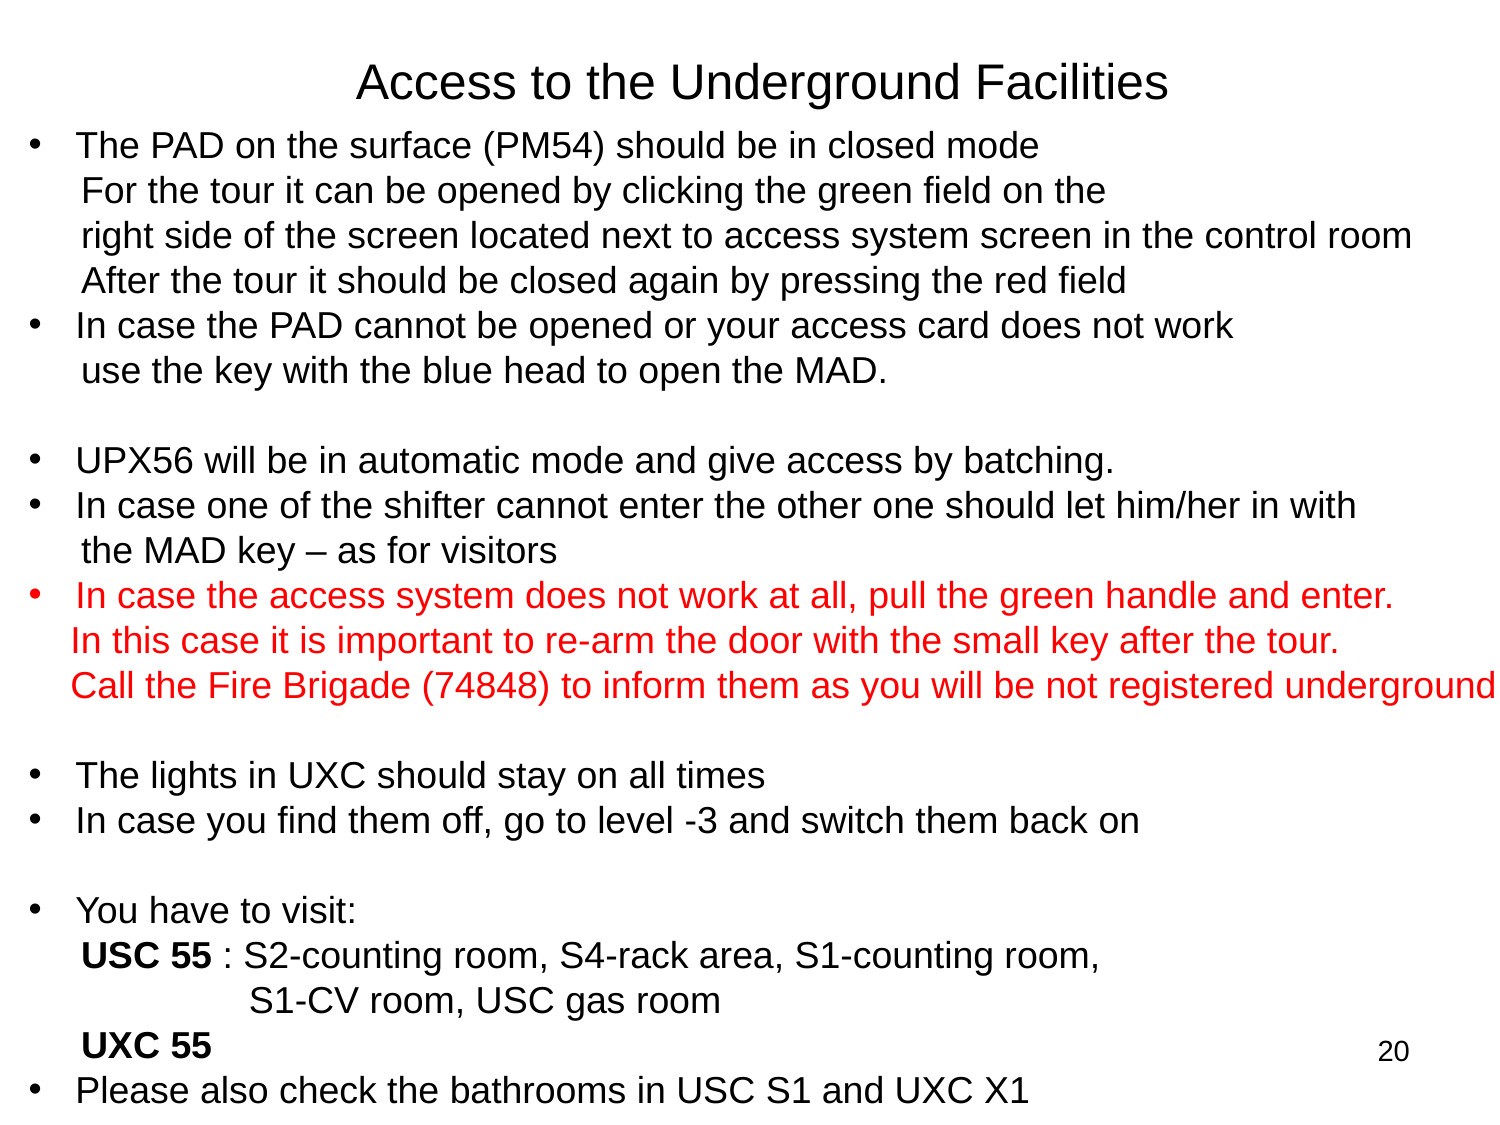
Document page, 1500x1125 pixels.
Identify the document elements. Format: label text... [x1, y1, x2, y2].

text_box Access to the Underground Facilities [341, 42, 1185, 113]
slide_number 20 [1074, 1024, 1426, 1103]
text_box The PAD on the surface (PM54) should be in closed mode For the tour it can be opened by clicking the green field on the right side of the screen located next to access system screen in the control room After the tour it should be closed again by pressing the red field In case the PAD cannot be opened or your access card does not work use the key with the blue head to open the MAD. UPX56 will be in automatic mode and give access by batching. In case one of the shifter cannot enter the other one should let him/her in with the MAD key – as for visitors In case the access system does not work at all, pull the green handle and enter. In this case it is important to re-arm the door with the small key after the tour. Call the Fire Brigade (74848) to inform them as you will be not registered underground The lights in UXC should stay on all times In case you find them off, go to level -3 and switch them back on You have to visit: USC 55 : S2-counting room, S4-rack area, S1-counting room, S1-CV room, USC gas room UXC 55 Please also check the bathrooms in USC S1 and UXC X1 [13, 113, 1500, 1119]
